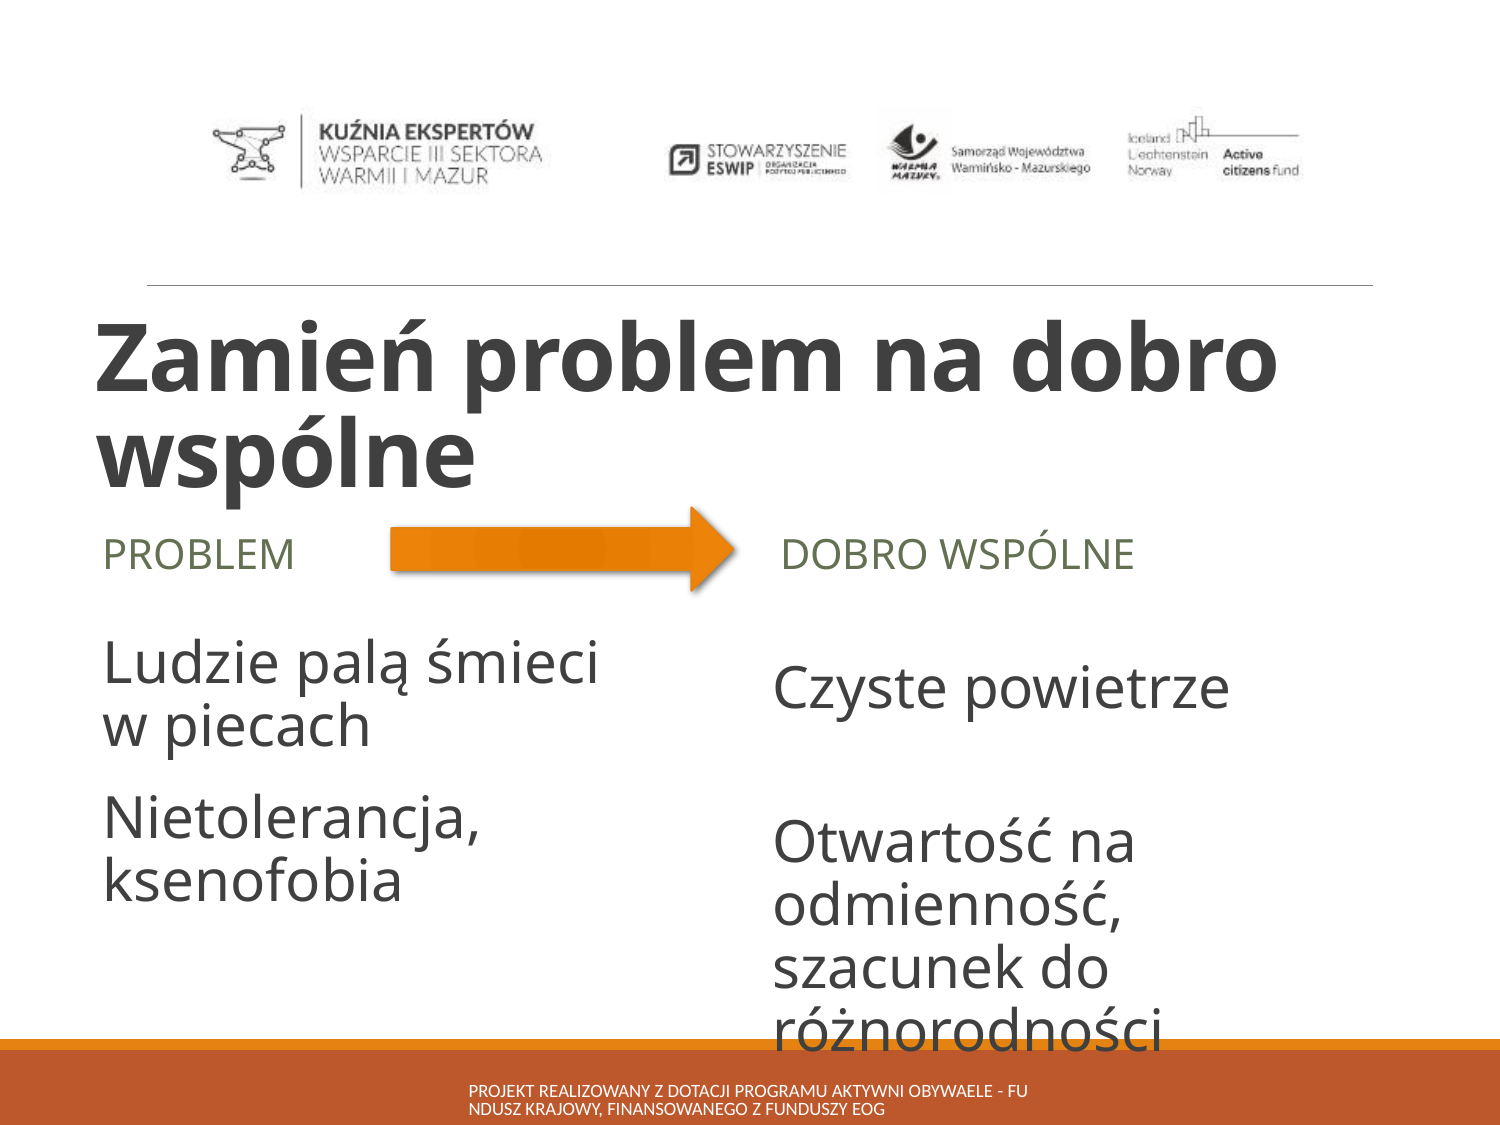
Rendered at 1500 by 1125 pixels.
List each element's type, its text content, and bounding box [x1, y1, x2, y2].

footer Projekt realizowany z dotacji programu Aktywni Obywaele - Fundusz Krajowy, finansowanego z Funduszy EOG [453, 1059, 1047, 1120]
list Ludzie palą śmieci w piecach Nietolerancja, ksenofobia [87, 625, 696, 1125]
list Problem [87, 495, 696, 617]
list Czyste powietrze Otwartość na odmienność, szacunek do różnorodności [757, 650, 1365, 1125]
list Dobro wspólne [765, 495, 1373, 617]
title Zamień problem na dobro wspólne [80, 239, 1311, 515]
picture [138, 31, 1363, 228]
text_box [390, 506, 734, 592]
